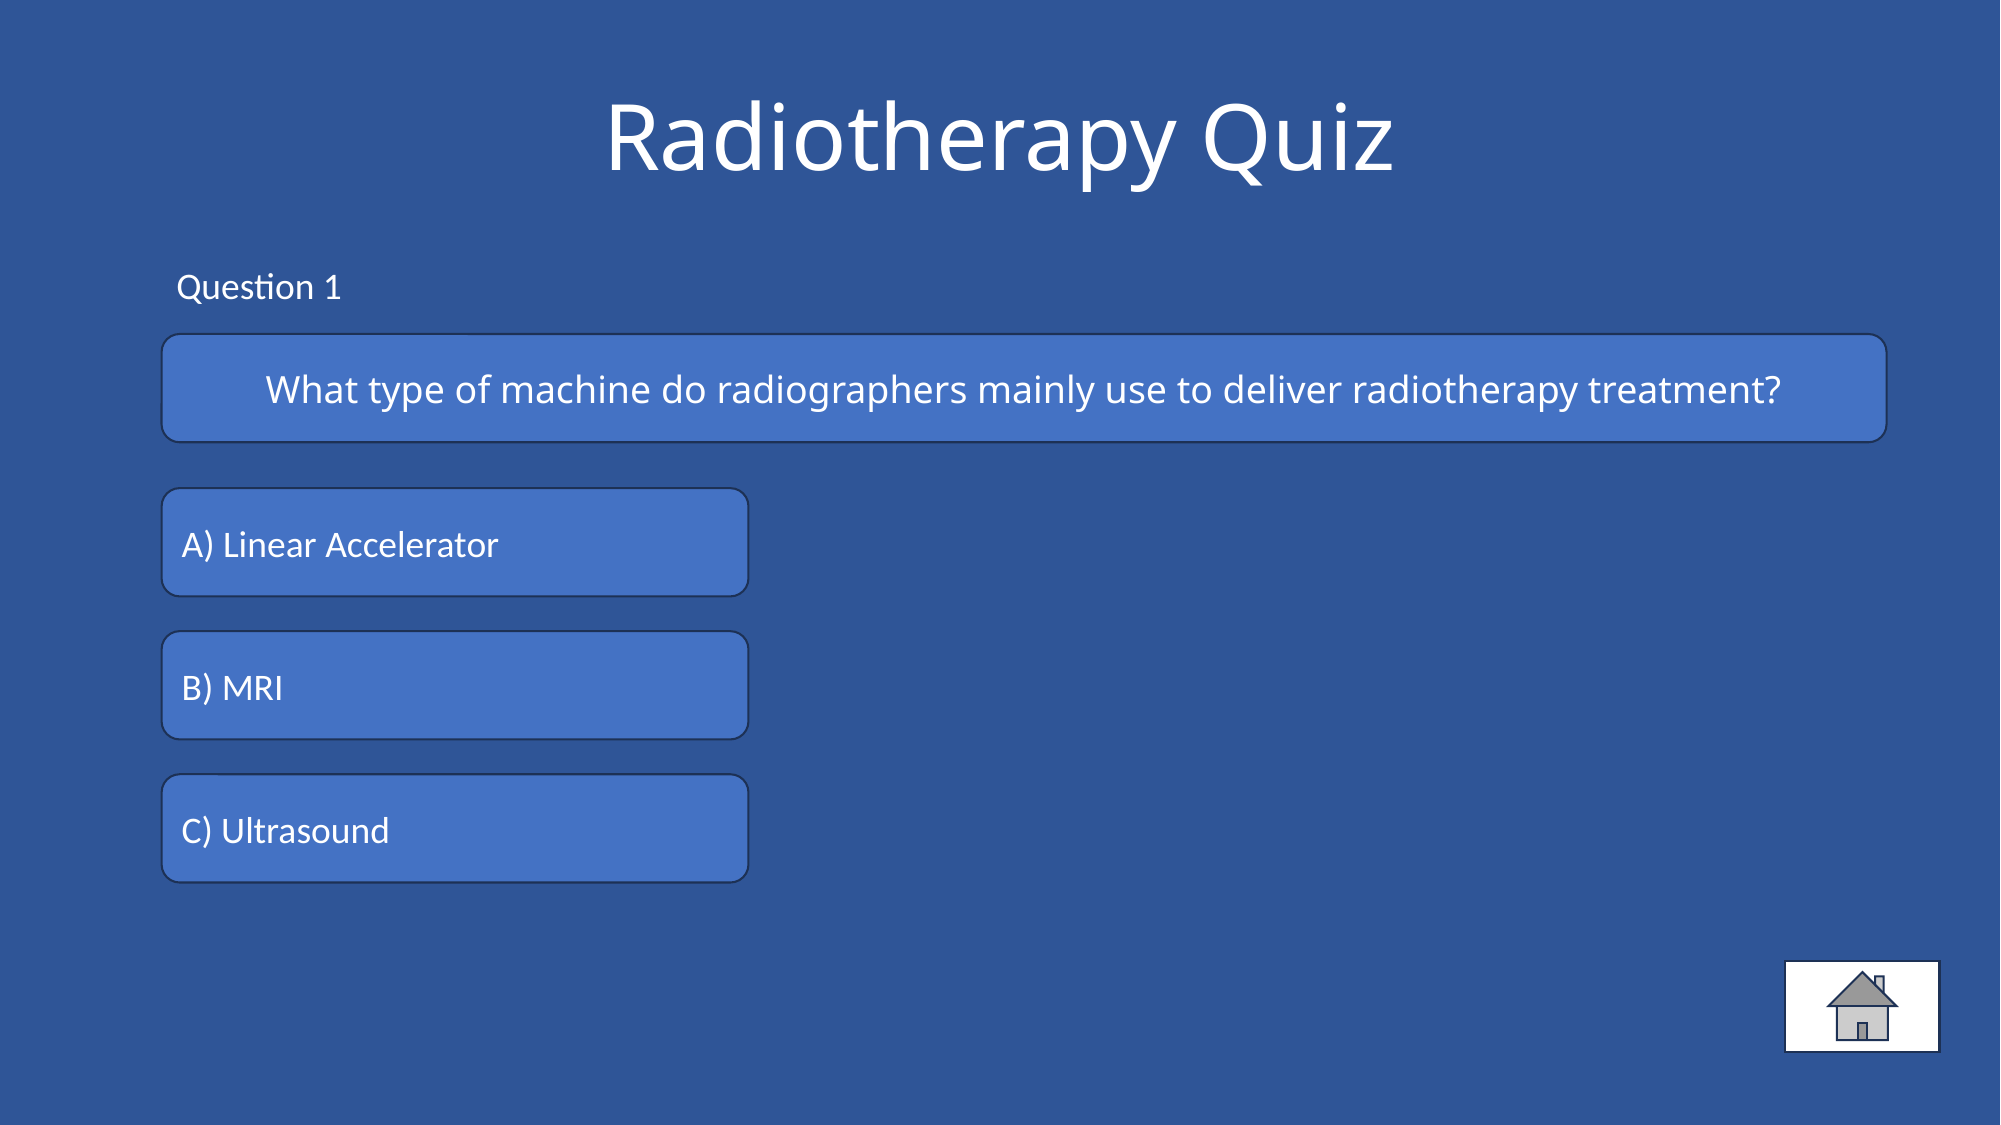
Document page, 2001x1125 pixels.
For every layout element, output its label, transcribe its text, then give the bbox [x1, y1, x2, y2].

text_box C) Ultrasound [160, 773, 750, 884]
text_box What type of machine do radiographers mainly use to deliver radiotherapy treatment? [160, 332, 1888, 444]
text_box A) Linear Accelerator [160, 487, 750, 598]
title Radiotherapy Quiz [137, 59, 1863, 223]
text_box B) MRI [160, 630, 750, 741]
text_box [1784, 960, 1941, 1053]
text_box Question 1 [161, 254, 393, 315]
